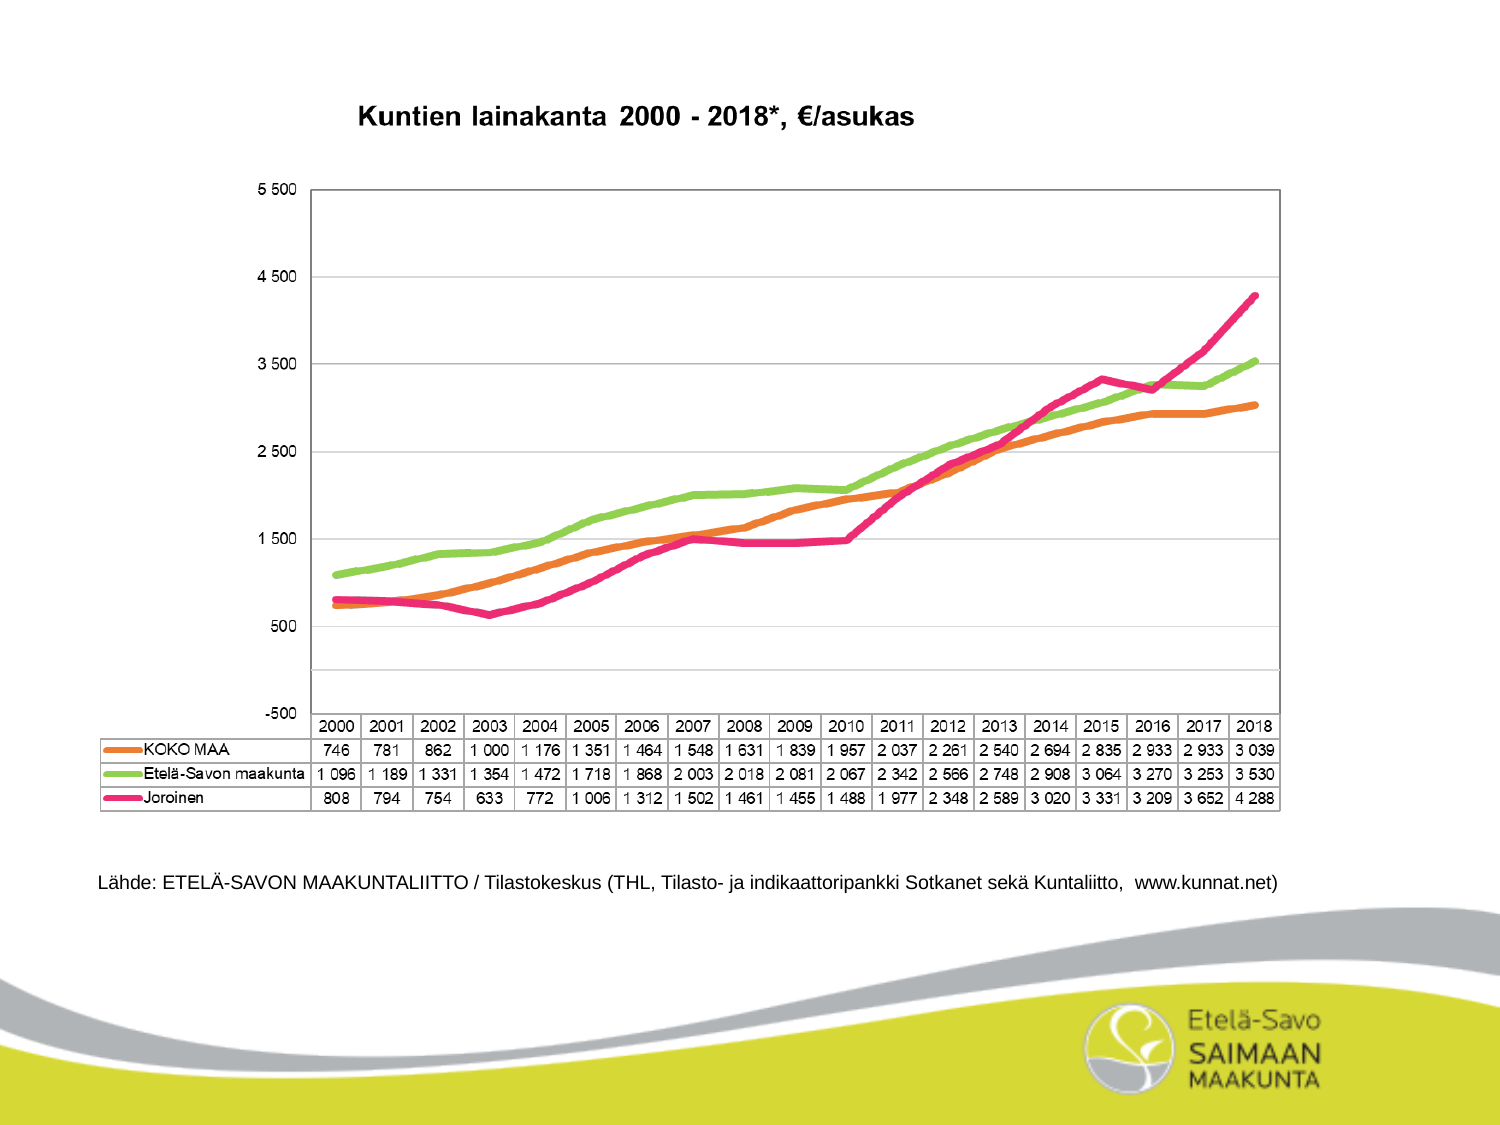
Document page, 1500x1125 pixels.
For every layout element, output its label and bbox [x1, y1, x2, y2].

picture [0, 891, 1500, 1125]
text_box [52, 89, 1298, 895]
